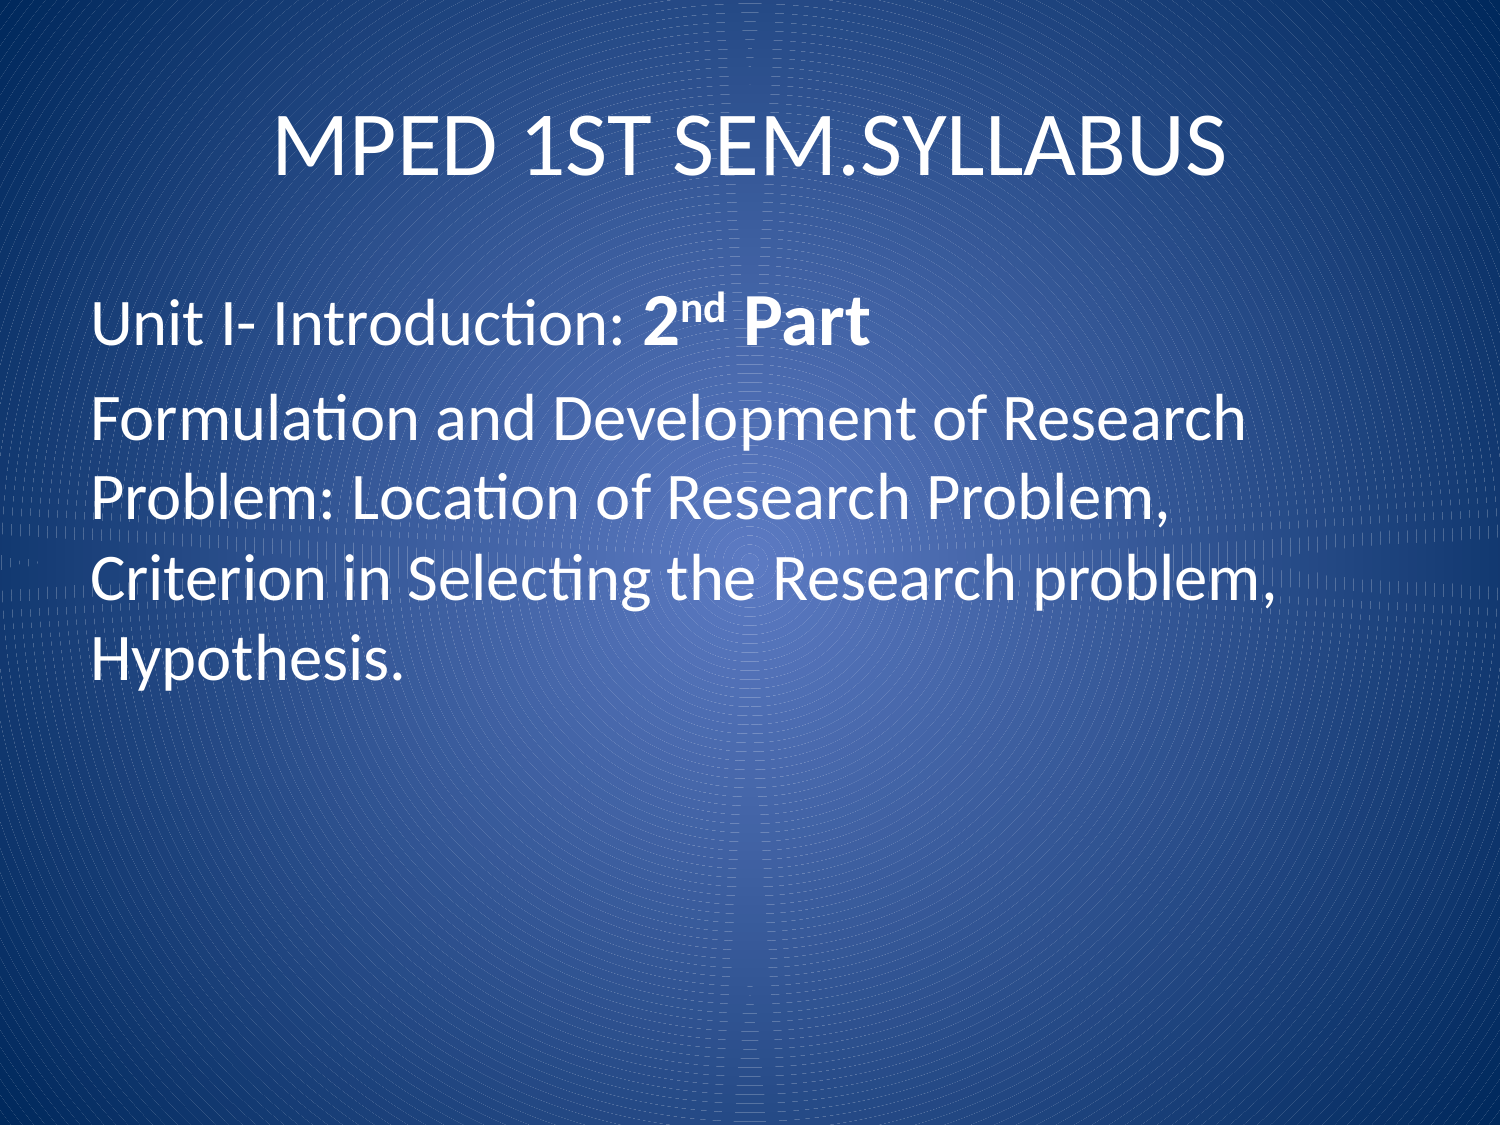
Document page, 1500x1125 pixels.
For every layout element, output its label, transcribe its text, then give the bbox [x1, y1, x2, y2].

title MPED 1ST SEM.SYLLABUS [75, 45, 1425, 233]
list Unit I- Introduction: 2nd Part Formulation and Development of Research Problem: Location of Research Problem, Criterion in Selecting the Research problem, Hypothesis. [75, 262, 1425, 1005]
